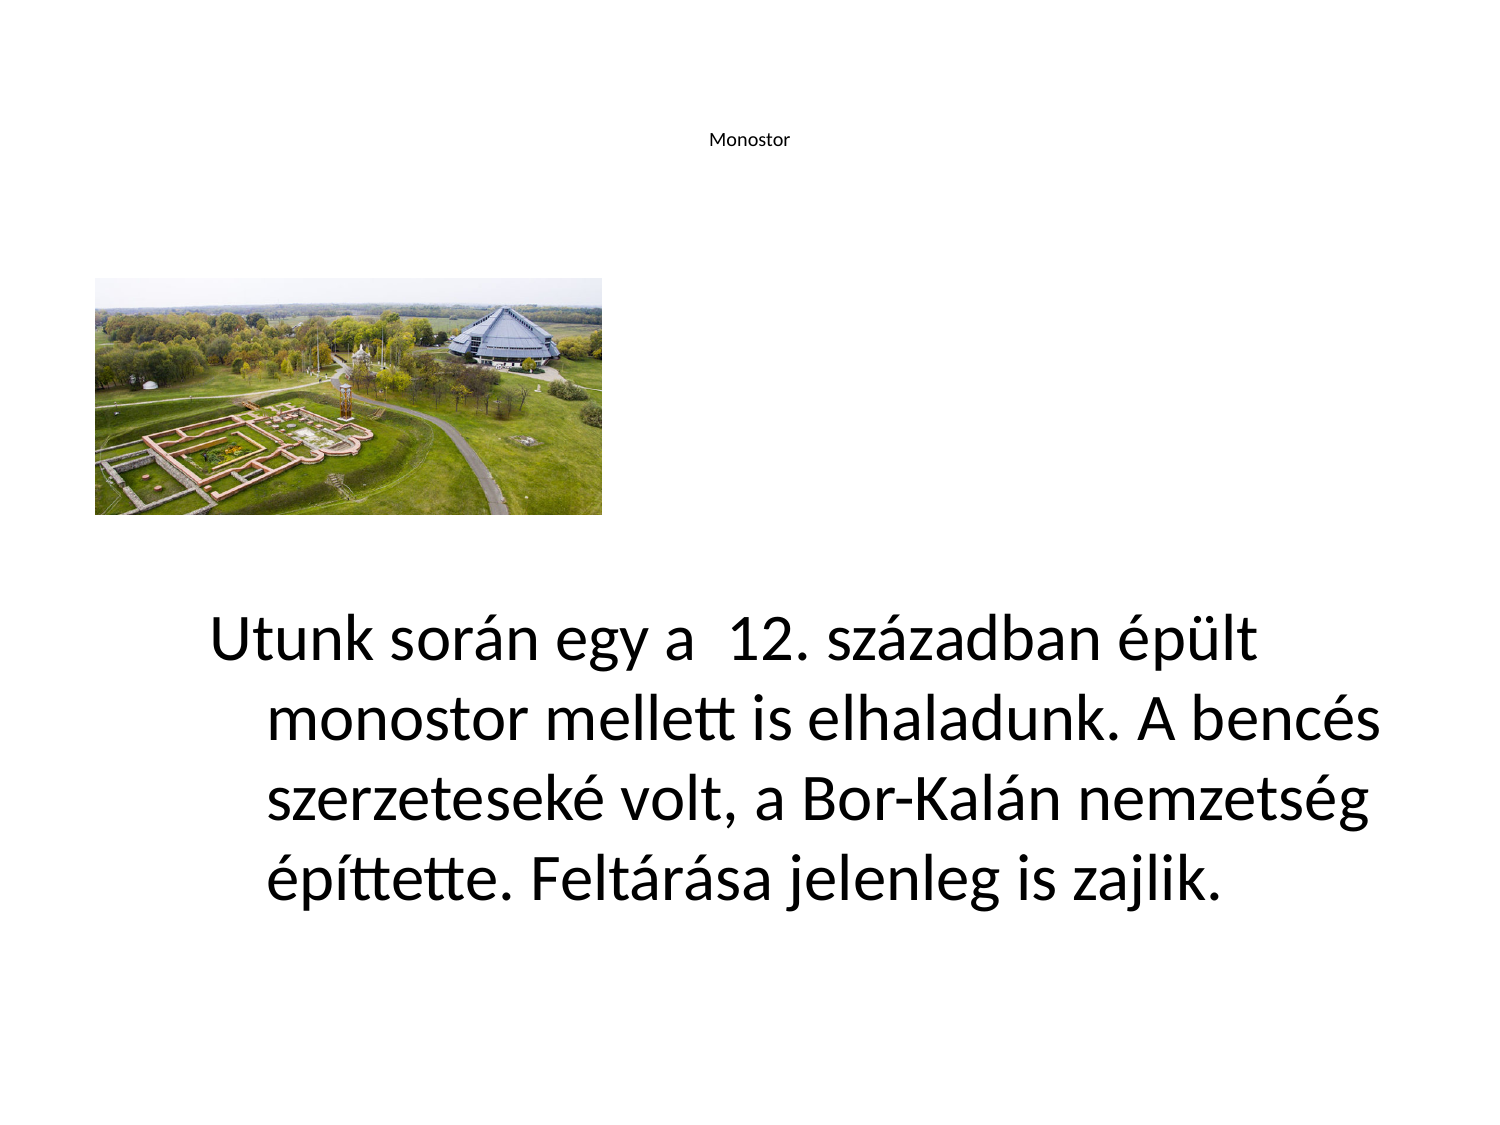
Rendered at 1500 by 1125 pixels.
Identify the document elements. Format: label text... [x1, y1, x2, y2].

list Utunk során egy a 12. században épült monostor mellett is elhaladunk. A bencés szerzeteseké volt, a Bor-Kalán nemzetség építtette. Feltárása jelenleg is zajlik. [194, 586, 1425, 1005]
picture [94, 278, 602, 515]
title Monostor [75, 45, 1425, 233]
